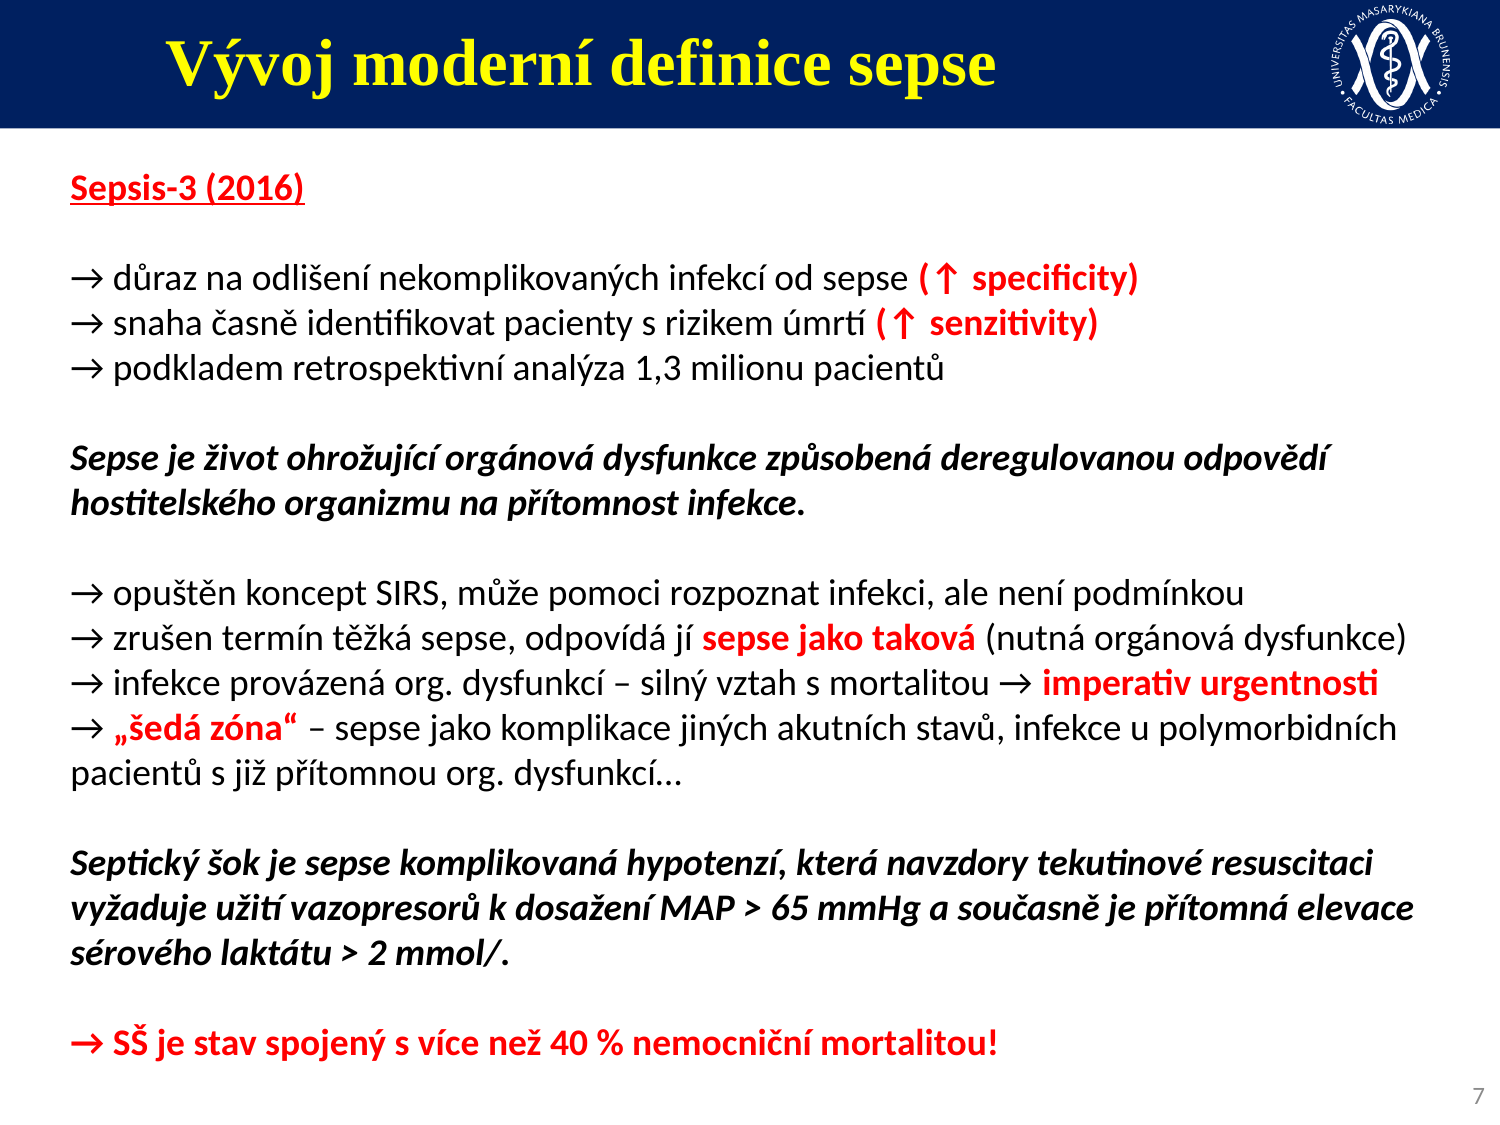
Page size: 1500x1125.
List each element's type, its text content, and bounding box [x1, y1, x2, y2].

title Vývoj moderní definice sepse [0, 0, 1500, 129]
picture [1331, 5, 1450, 124]
text_box Sepsis-3 (2016) → důraz na odlišení nekomplikovaných infekcí od sepse (↑ specificity) → snaha časně identifikovat pacienty s rizikem úmrtí (↑ senzitivity) → podkladem retrospektivní analýza 1,3 milionu pacientů Sepse je život ohrožující orgánová dysfunkce způsobená deregulovanou odpovědí hostitelského organizmu na přítomnost infekce. → opuštěn koncept SIRS, může pomoci rozpoznat infekci, ale není podmínkou → zrušen termín těžká sepse, odpovídá jí sepse jako taková (nutná orgánová dysfunkce) → infekce provázená org. dysfunkcí – silný vztah s mortalitou → imperativ urgentnosti → „šedá zóna“ – sepse jako komplikace jiných akutních stavů, infekce u polymorbidních pacientů s již přítomnou org. dysfunkcí… Septický šok je sepse komplikovaná hypotenzí, která navzdory tekutinové resuscitaci vyžaduje užití vazopresorů k dosažení MAP > 65 mmHg a současně je přítomná elevace sérového laktátu > 2 mmol/. → SŠ je stav spojený s více než 40 % nemocniční mortalitou! [55, 155, 1445, 1071]
slide_number 7 [1162, 1065, 1500, 1125]
